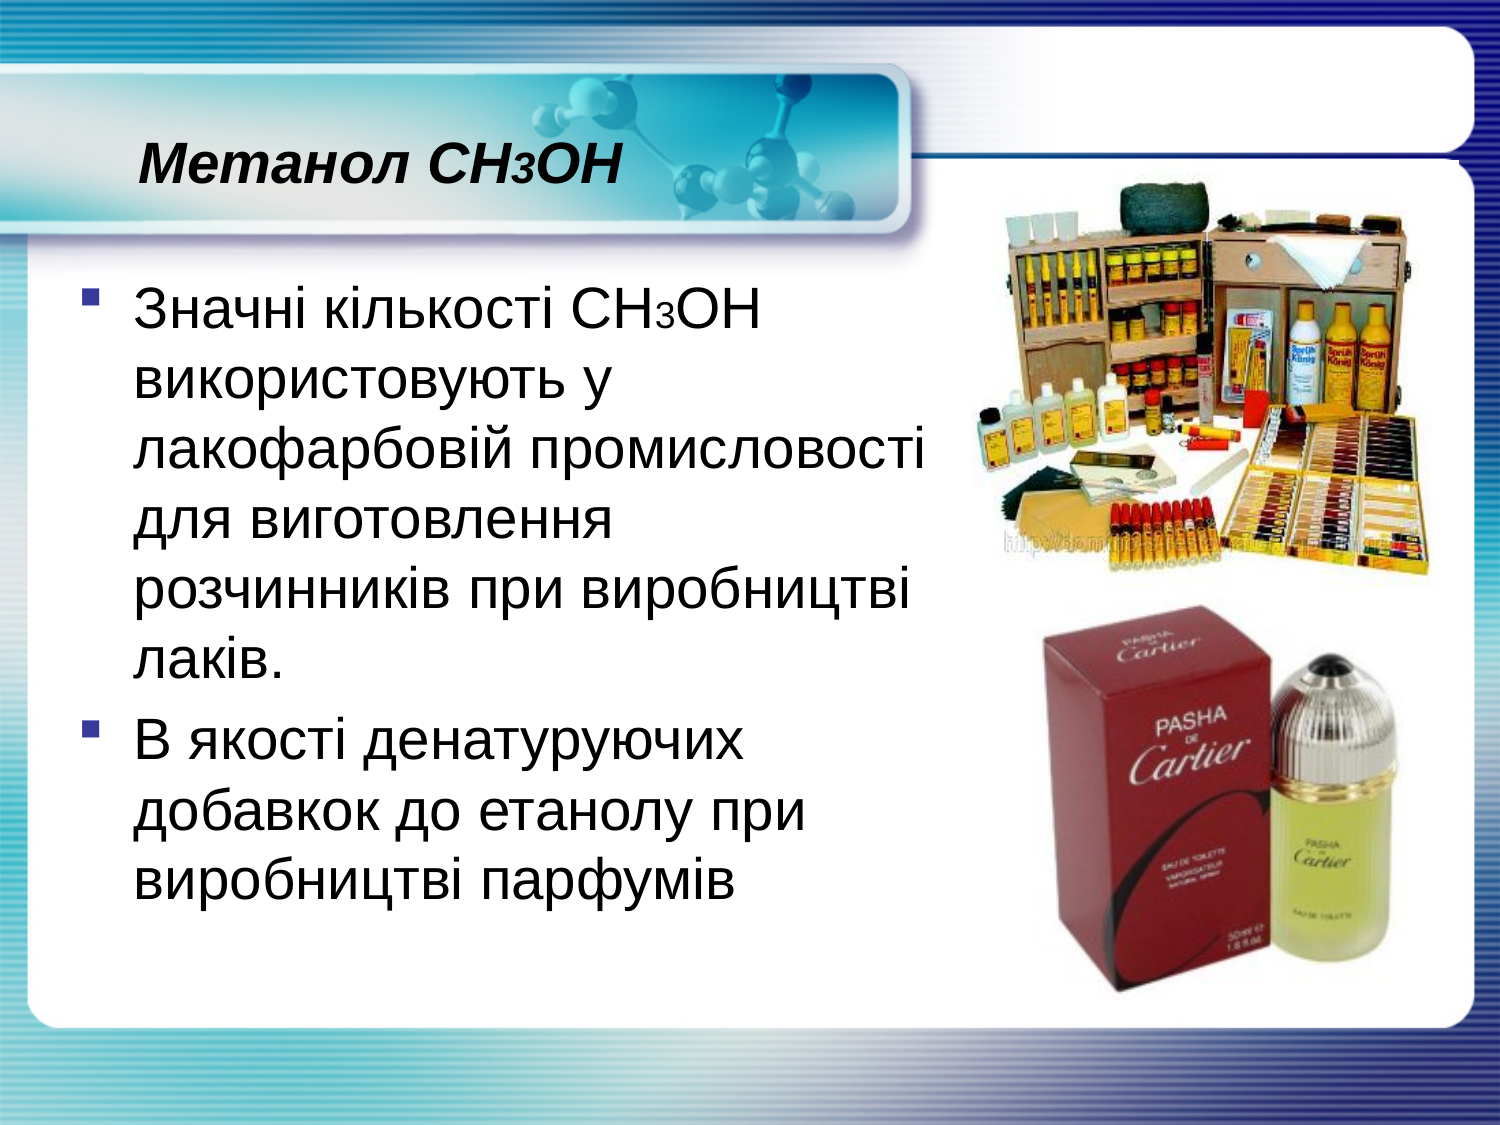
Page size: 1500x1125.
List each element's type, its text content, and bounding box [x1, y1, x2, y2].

picture [0, 0, 1500, 1125]
list Значні кількості CH3OH використовують у лакофарбовій промисловості для виготовлення розчинників при виробництві лаків. В якості денатуруючих добавкок до етанолу при виробництві парфумів [62, 262, 963, 1026]
text_box Метанол СН3ОН [123, 113, 937, 206]
